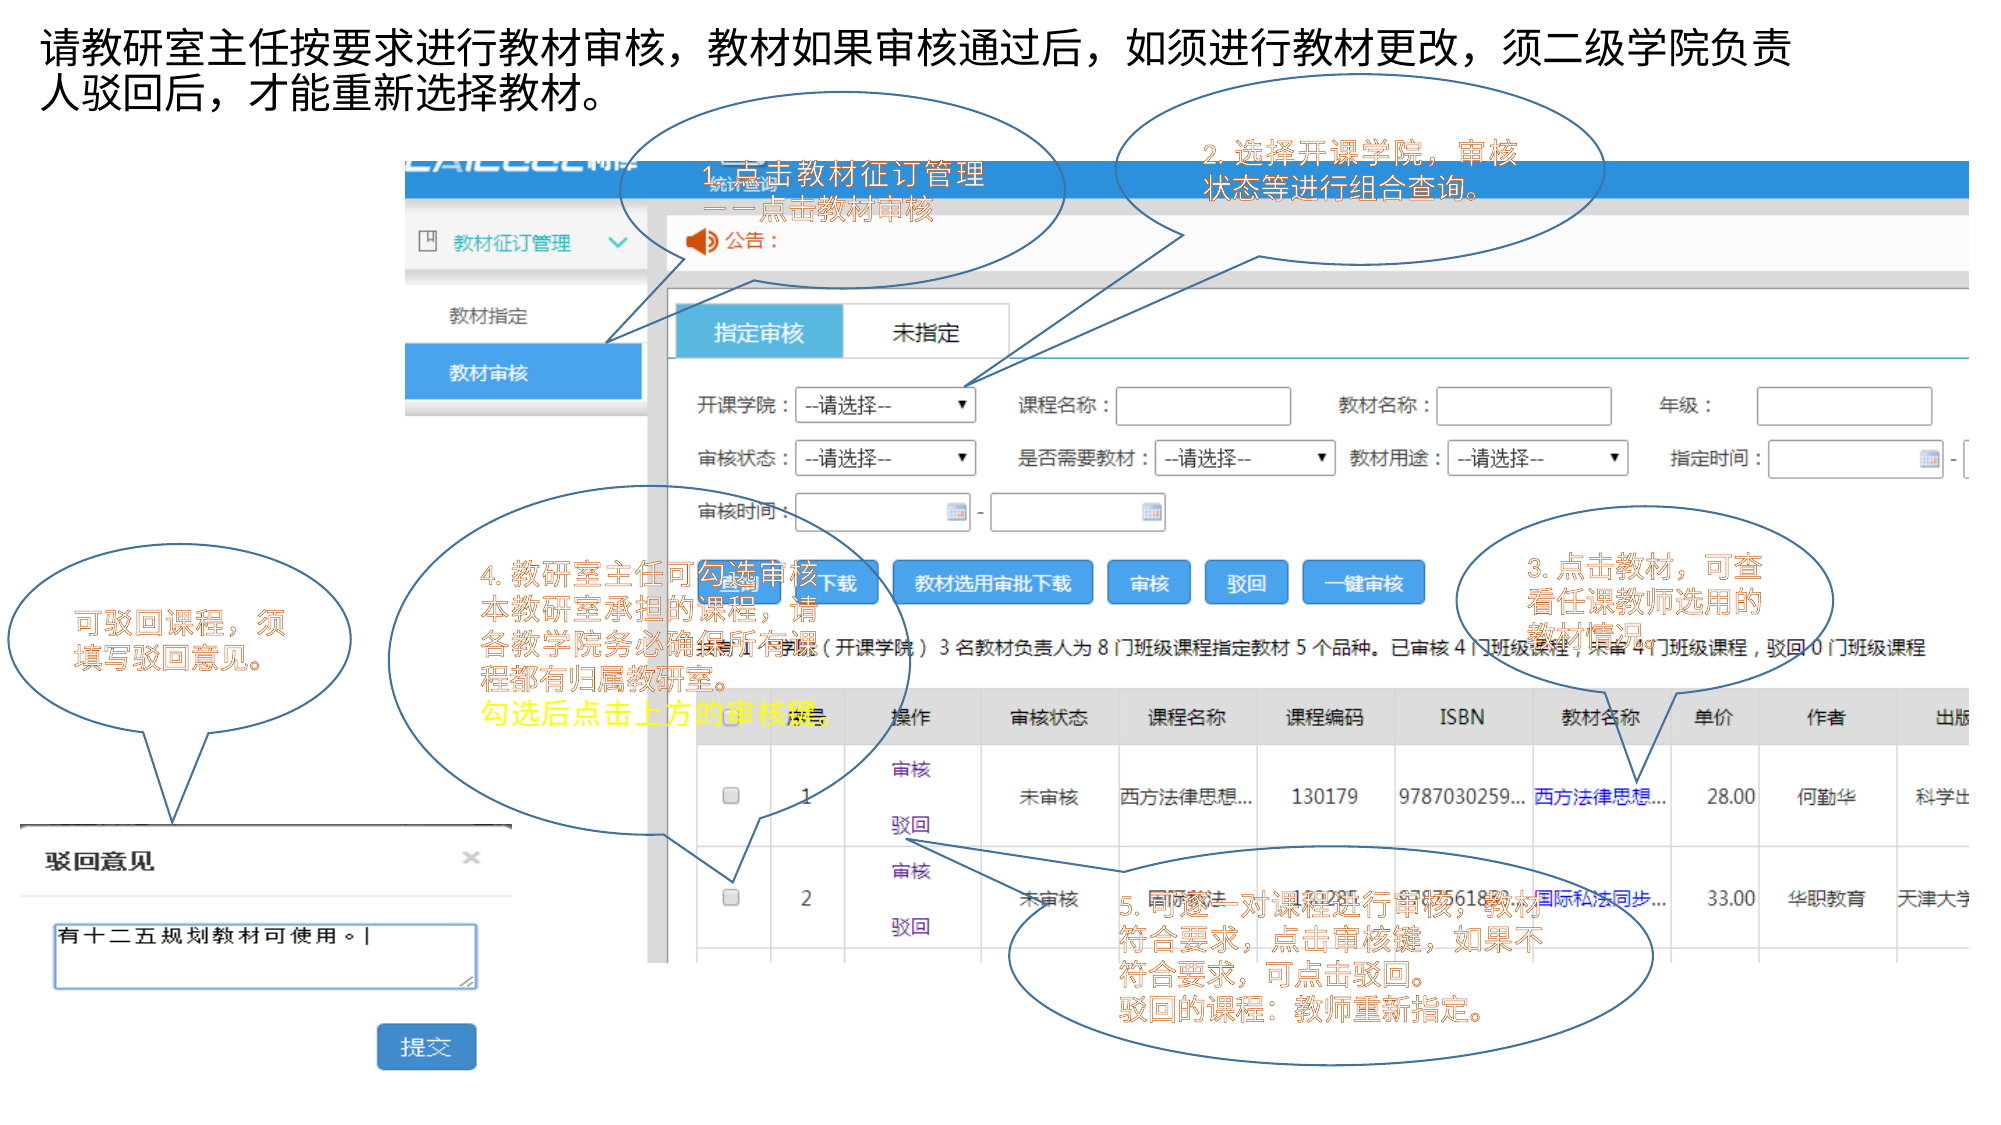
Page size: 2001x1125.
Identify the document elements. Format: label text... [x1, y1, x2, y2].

text_box 5.可逐一对课程进行审核，教材符合要求，点击审核键，如果不符合要求，可点击驳回。 驳回的课程：教师重新指定。 [1008, 963, 1654, 1067]
picture [20, 161, 1969, 1080]
text_box 1.点击教材征订管理－－点击教材审核 [628, 90, 1057, 161]
title 请教研室主任按要求进行教材审核，教材如果审核通过后，如须进行教材更改，须二级学院负责人驳回后，才能重新选择教材。 [24, 19, 1832, 125]
text_box 4.教研室主任可勾选审核本教研室承担的课程，请各教学院务必确保所有课程都有归属教研室。 勾选后点击上方的审核键。 [387, 597, 405, 723]
text_box 2.选择开课学院，审核状态等进行组合查询。 [1115, 73, 1605, 161]
text_box 可驳回课程，须填写驳回意见。 [7, 542, 352, 824]
